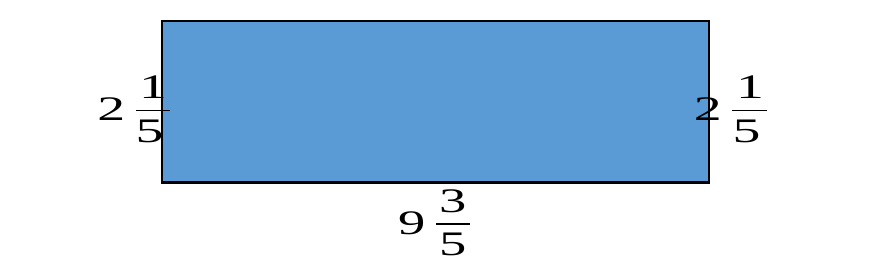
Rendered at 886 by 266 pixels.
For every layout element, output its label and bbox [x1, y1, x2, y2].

text_box [161, 20, 710, 184]
